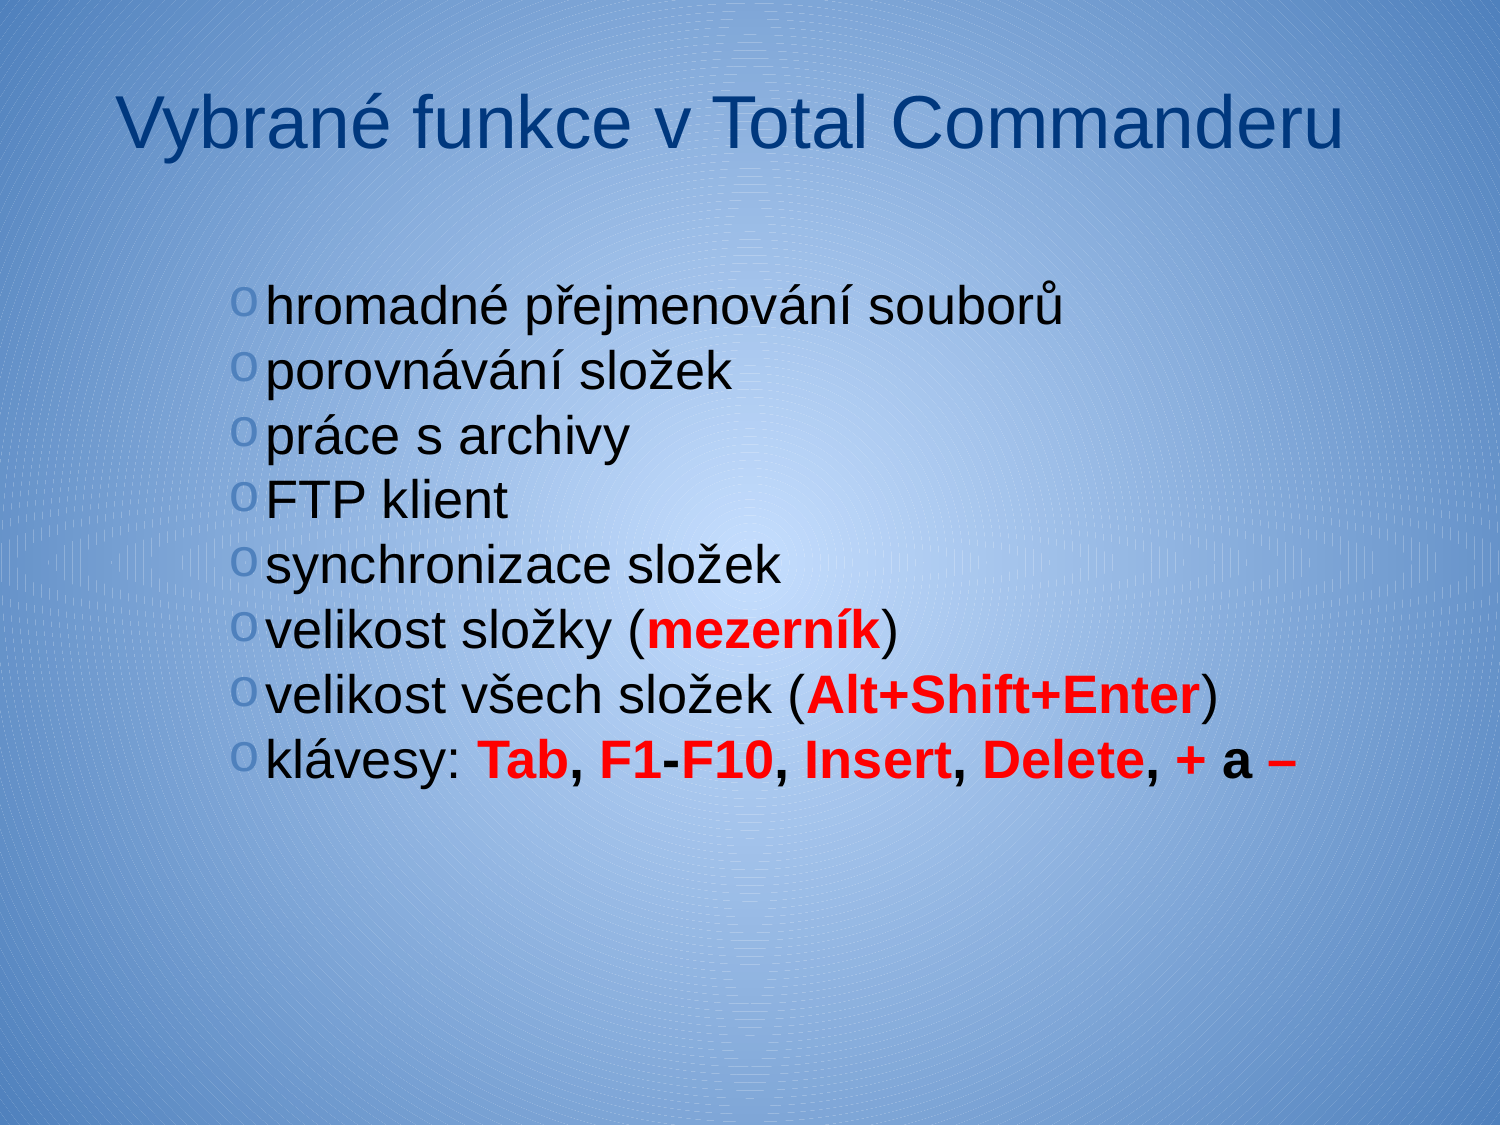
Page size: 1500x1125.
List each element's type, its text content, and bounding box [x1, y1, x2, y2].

list hromadné přejmenování souborů porovnávání složek práce s archivy FTP klient synchronizace složek velikost složky (mezerník) velikost všech složek (Alt+Shift+Enter) klávesy: Tab, F1-F10, Insert, Delete, + a – [100, 262, 1438, 1000]
title Vybrané funkce v Total Commanderu [100, 37, 1438, 200]
